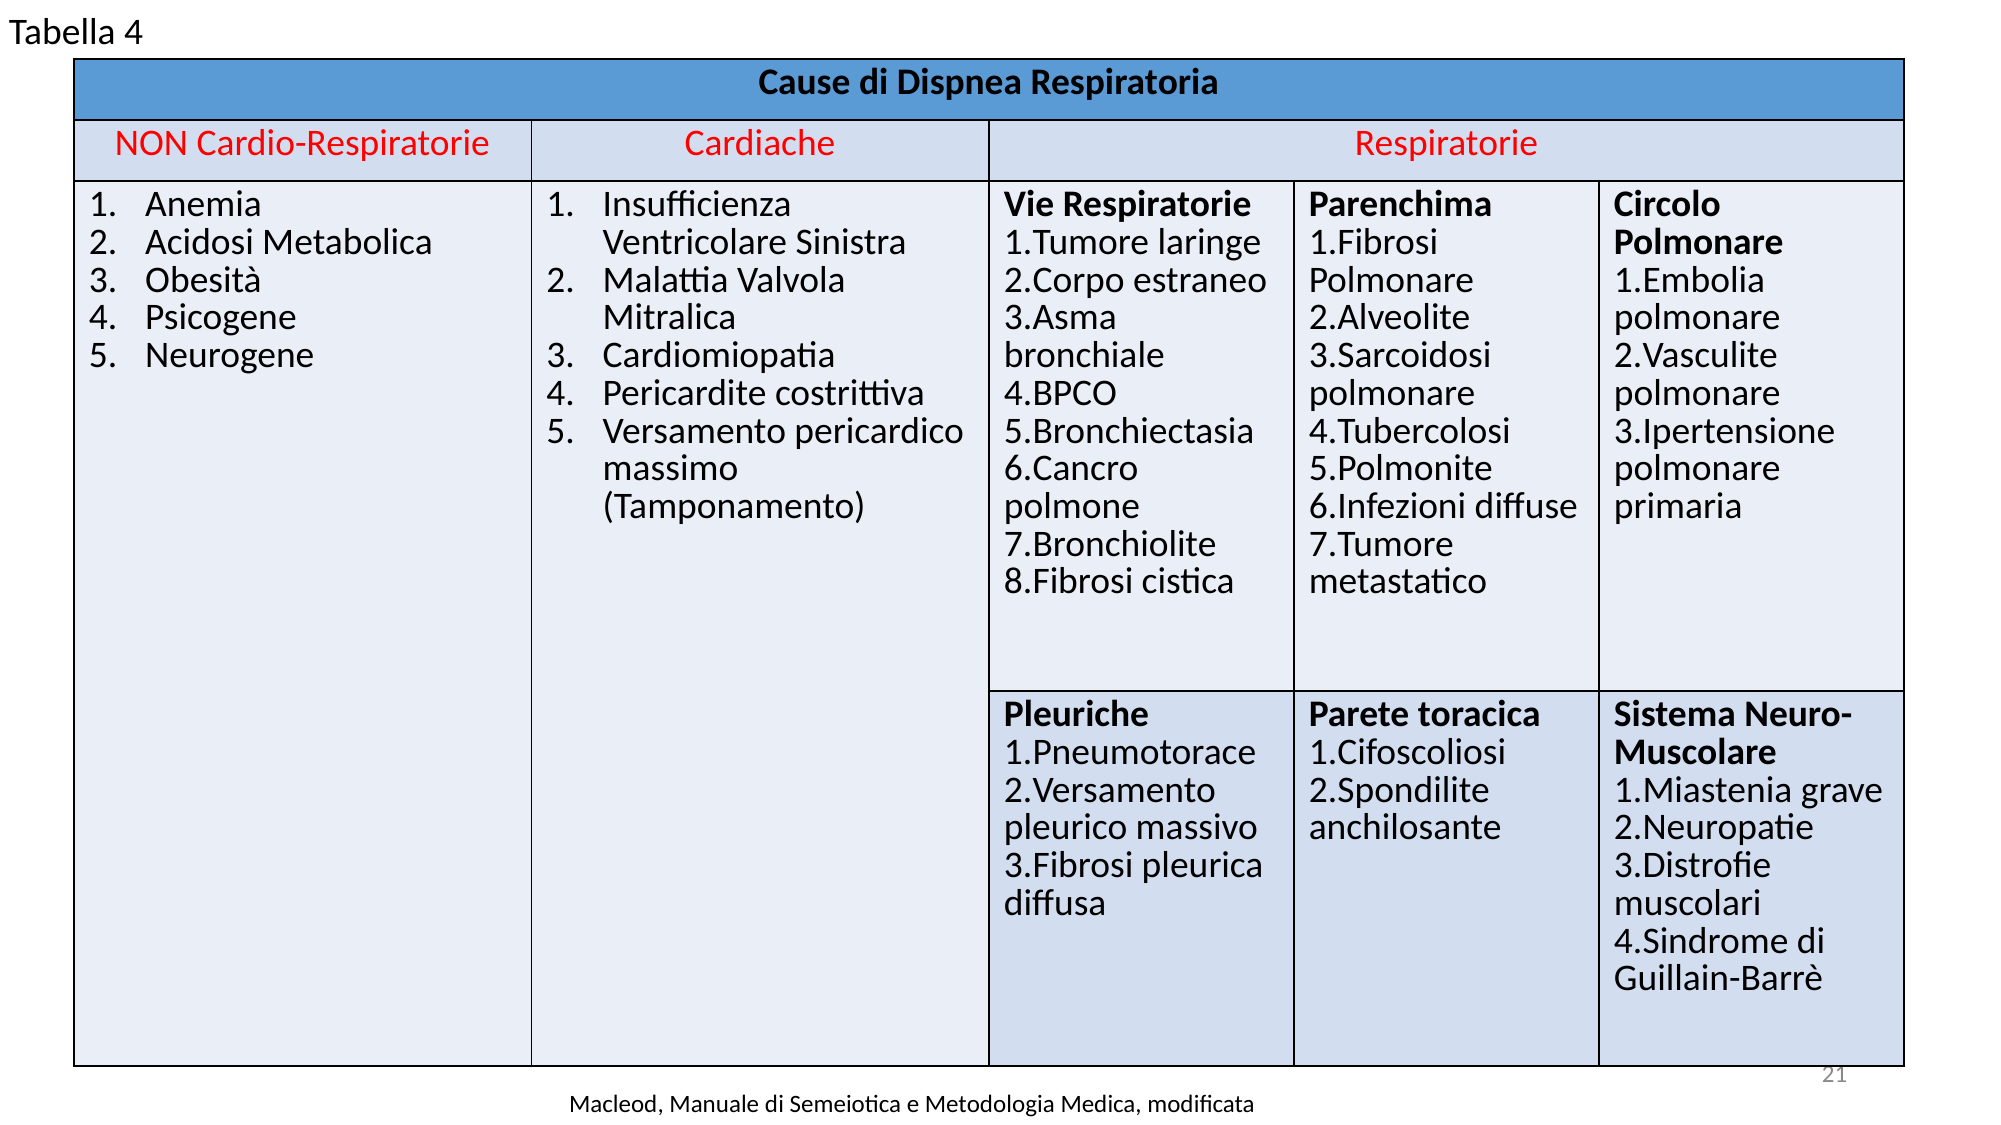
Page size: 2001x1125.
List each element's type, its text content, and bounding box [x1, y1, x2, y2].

table_cell Insufficienza Ventricolare Sinistra Malattia Valvola Mitralica Cardiomiopatia Pericardite costrittiva Versamento pericardico massimo (Tamponamento) [532, 182, 988, 1065]
table_cell Parete toracica Cifoscoliosi Spondilite anchilosante [1295, 692, 1598, 1065]
table_cell Sistema Neuro-Muscolare Miastenia grave Neuropatie Distrofie muscolari Sindrome di Guillain-Barrè [1600, 692, 1903, 1065]
table_cell NON Cardio-Respiratorie [75, 121, 531, 180]
table_cell Cardiache [532, 121, 988, 180]
table_cell Parenchima Fibrosi Polmonare Alveolite Sarcoidosi polmonare Tubercolosi Polmonite Infezioni diffuse Tumore metastatico [1295, 182, 1598, 690]
table_cell Pleuriche Pneumotorace Versamento pleurico massivo Fibrosi pleurica diffusa [990, 692, 1293, 1065]
table_header Cause di Dispnea Respiratoria [75, 60, 1903, 119]
text_box Tabella 4 [0, 0, 175, 60]
table_cell Anemia Acidosi Metabolica Obesità Psicogene Neurogene [75, 182, 531, 1065]
table_cell Respiratorie [990, 121, 1903, 180]
table_cell Circolo Polmonare Embolia polmonare Vasculite polmonare Ipertensione polmonare primaria [1600, 182, 1903, 690]
text_box Macleod, Manuale di Semeiotica e Metodologia Medica, modificata [554, 1079, 1272, 1125]
slide_number 21 [1412, 1067, 1863, 1103]
table_cell Vie Respiratorie Tumore laringe Corpo estraneo Asma bronchiale BPCO Bronchiectasia Cancro polmone Bronchiolite Fibrosi cistica [990, 182, 1293, 690]
